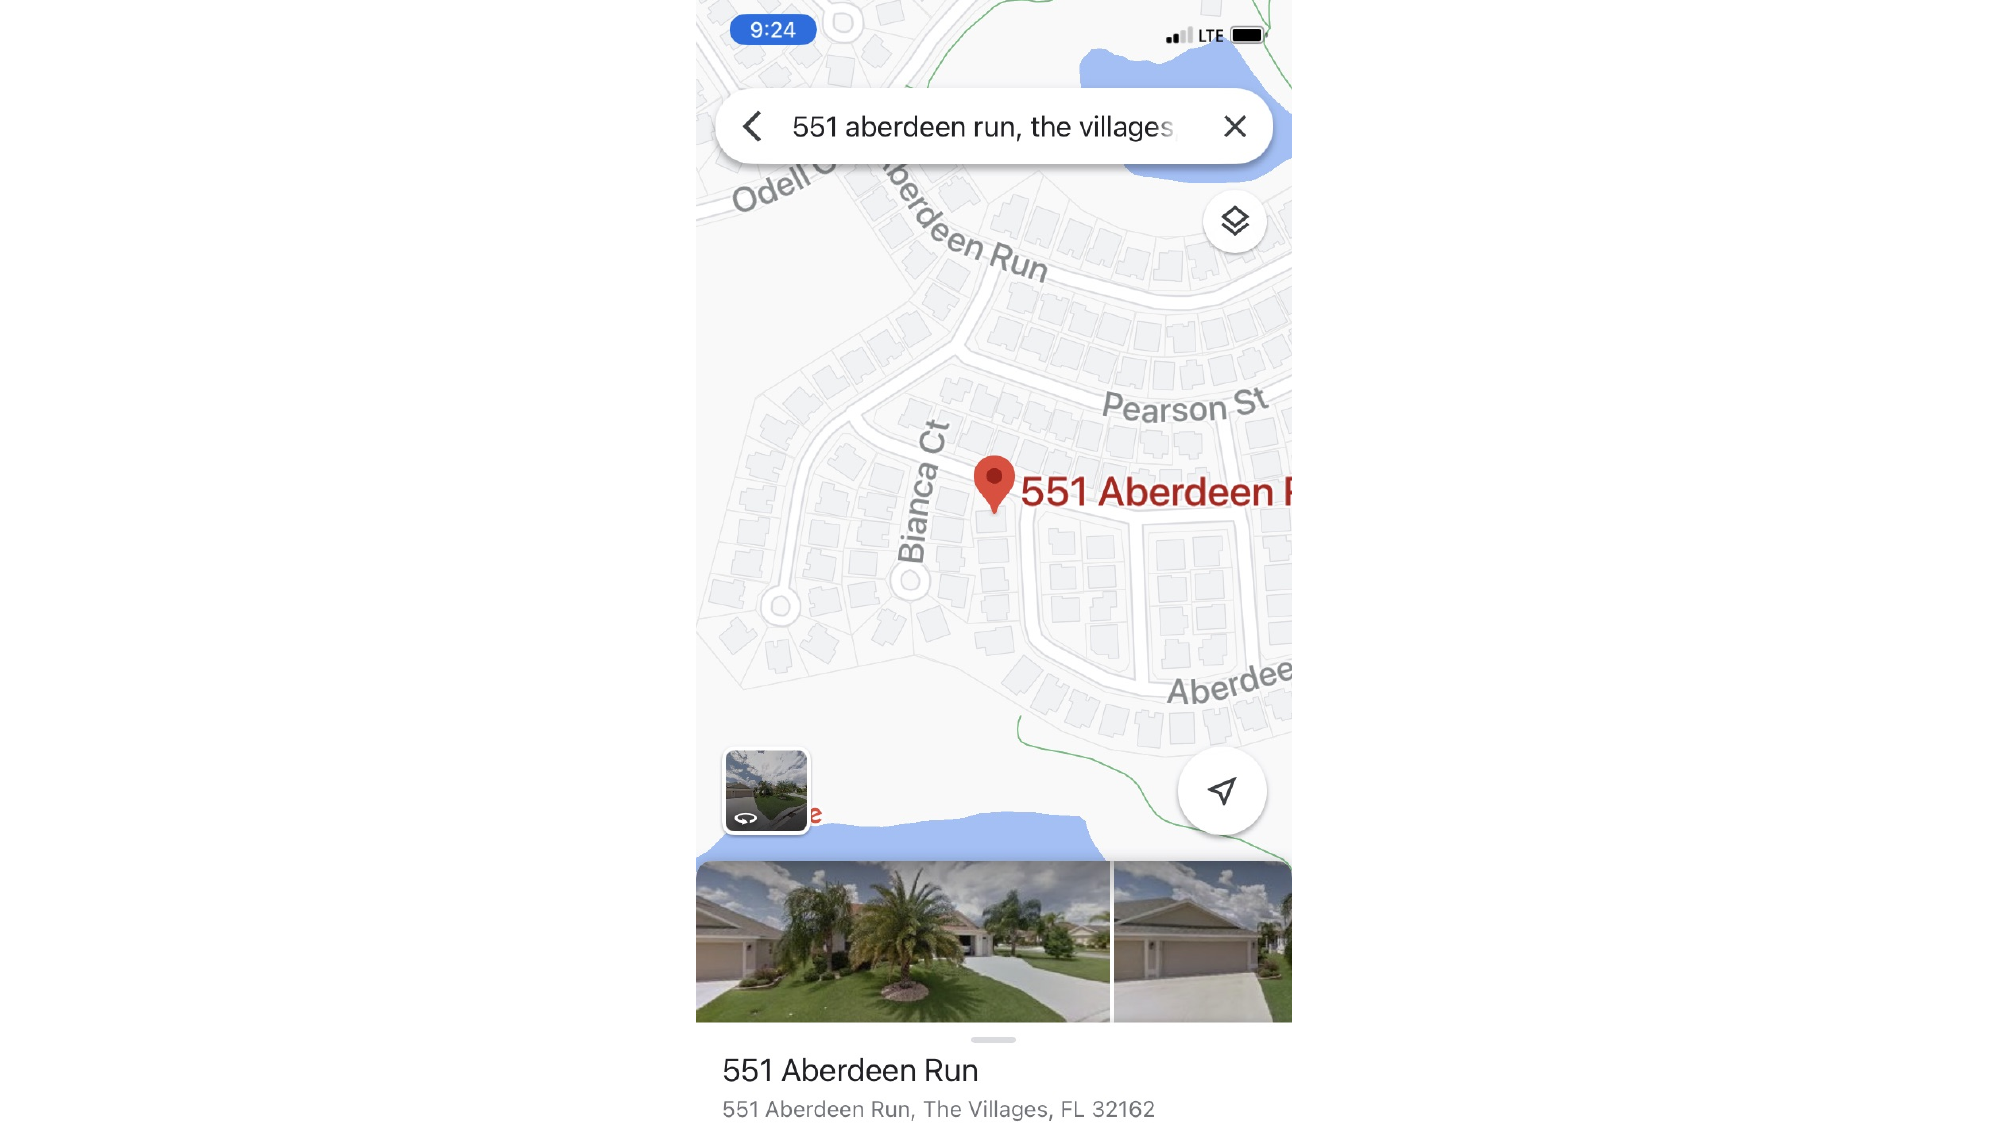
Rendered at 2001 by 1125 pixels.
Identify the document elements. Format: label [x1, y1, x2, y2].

list [696, 0, 1292, 1125]
